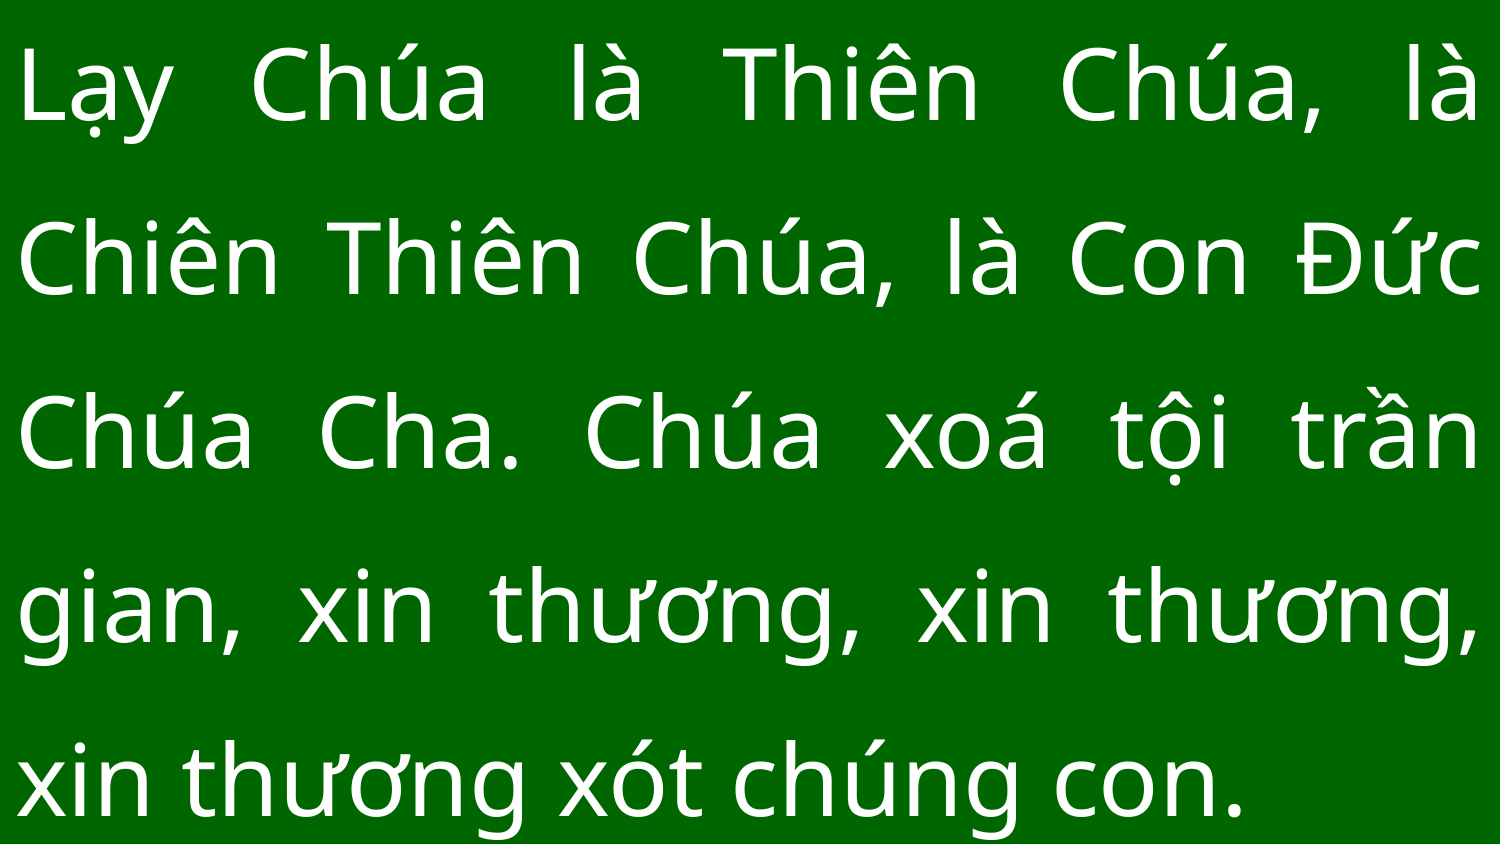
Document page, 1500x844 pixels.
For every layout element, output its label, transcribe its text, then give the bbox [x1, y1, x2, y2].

list Lạy Chúa là Thiên Chúa, là Chiên Thiên Chúa, là Con Đức Chúa Cha. Chúa xoá tội trần gian, xin thương, xin thương, xin thương xót chúng con. [0, 0, 1500, 844]
